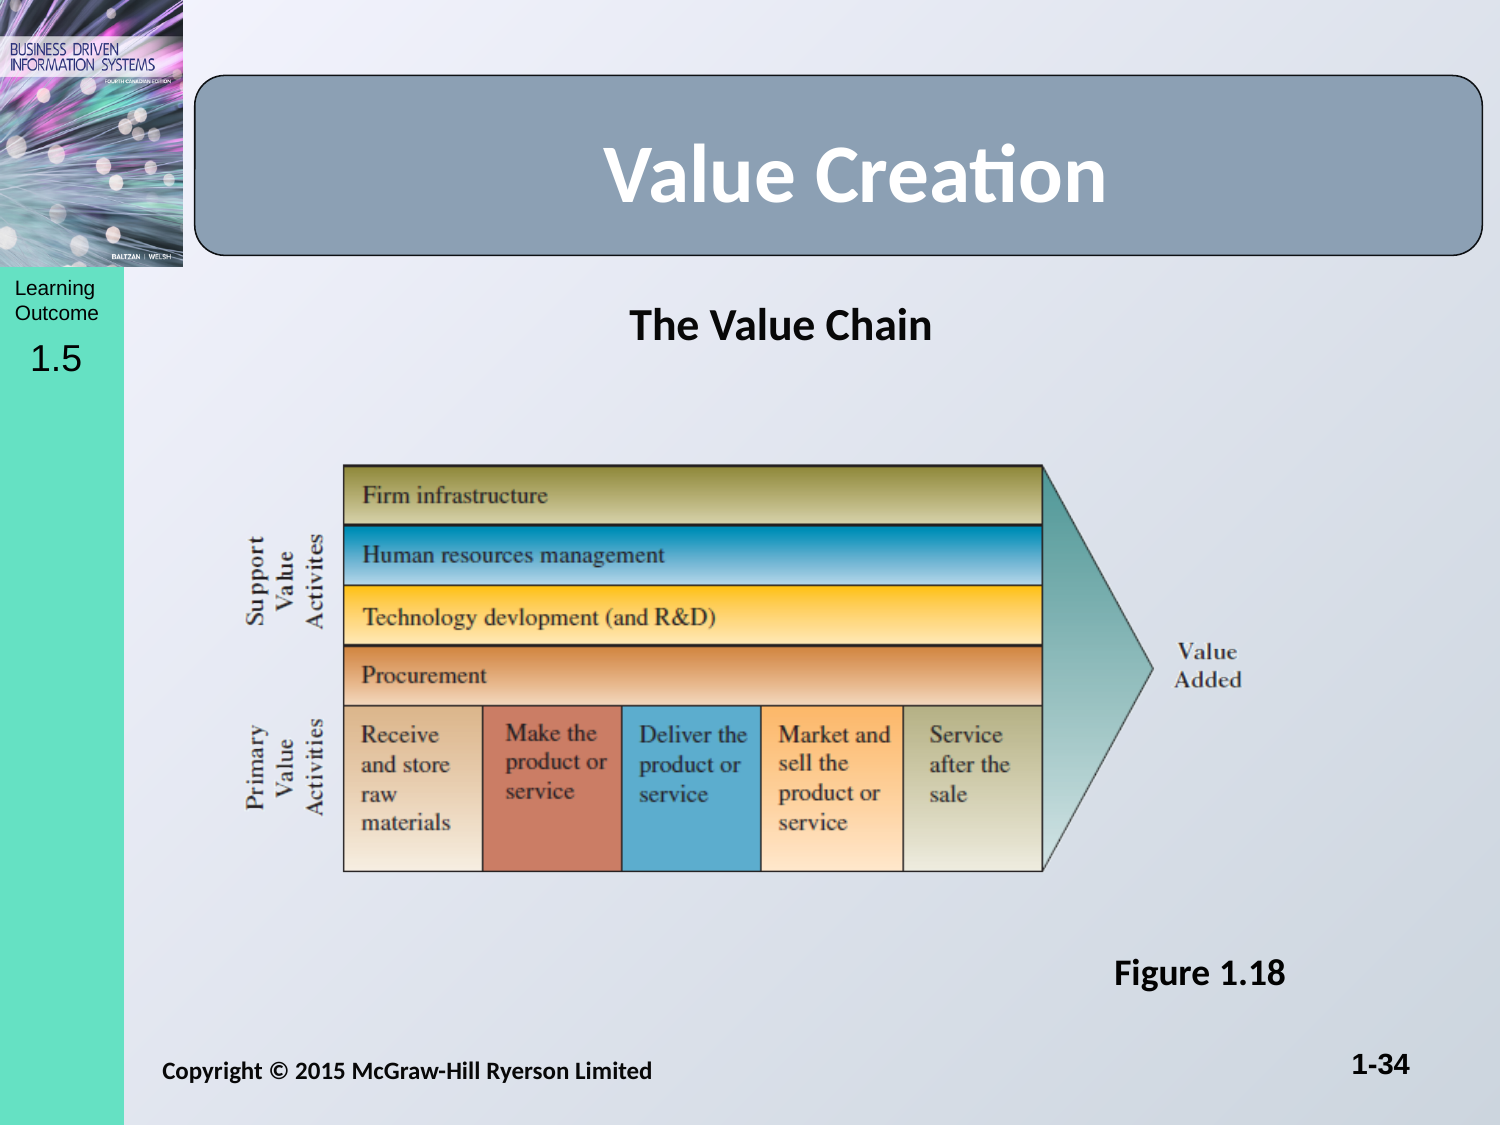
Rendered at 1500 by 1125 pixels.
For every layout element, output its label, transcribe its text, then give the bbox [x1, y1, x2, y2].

title Value Creation [324, 75, 1388, 263]
picture [0, 0, 183, 267]
text_box Figure 1.18 [1099, 940, 1400, 1001]
picture [218, 444, 1307, 883]
text_box 1.5 [0, 326, 113, 386]
list The Value Chain [112, 287, 1450, 1063]
text_box Learning Outcome [0, 267, 175, 332]
